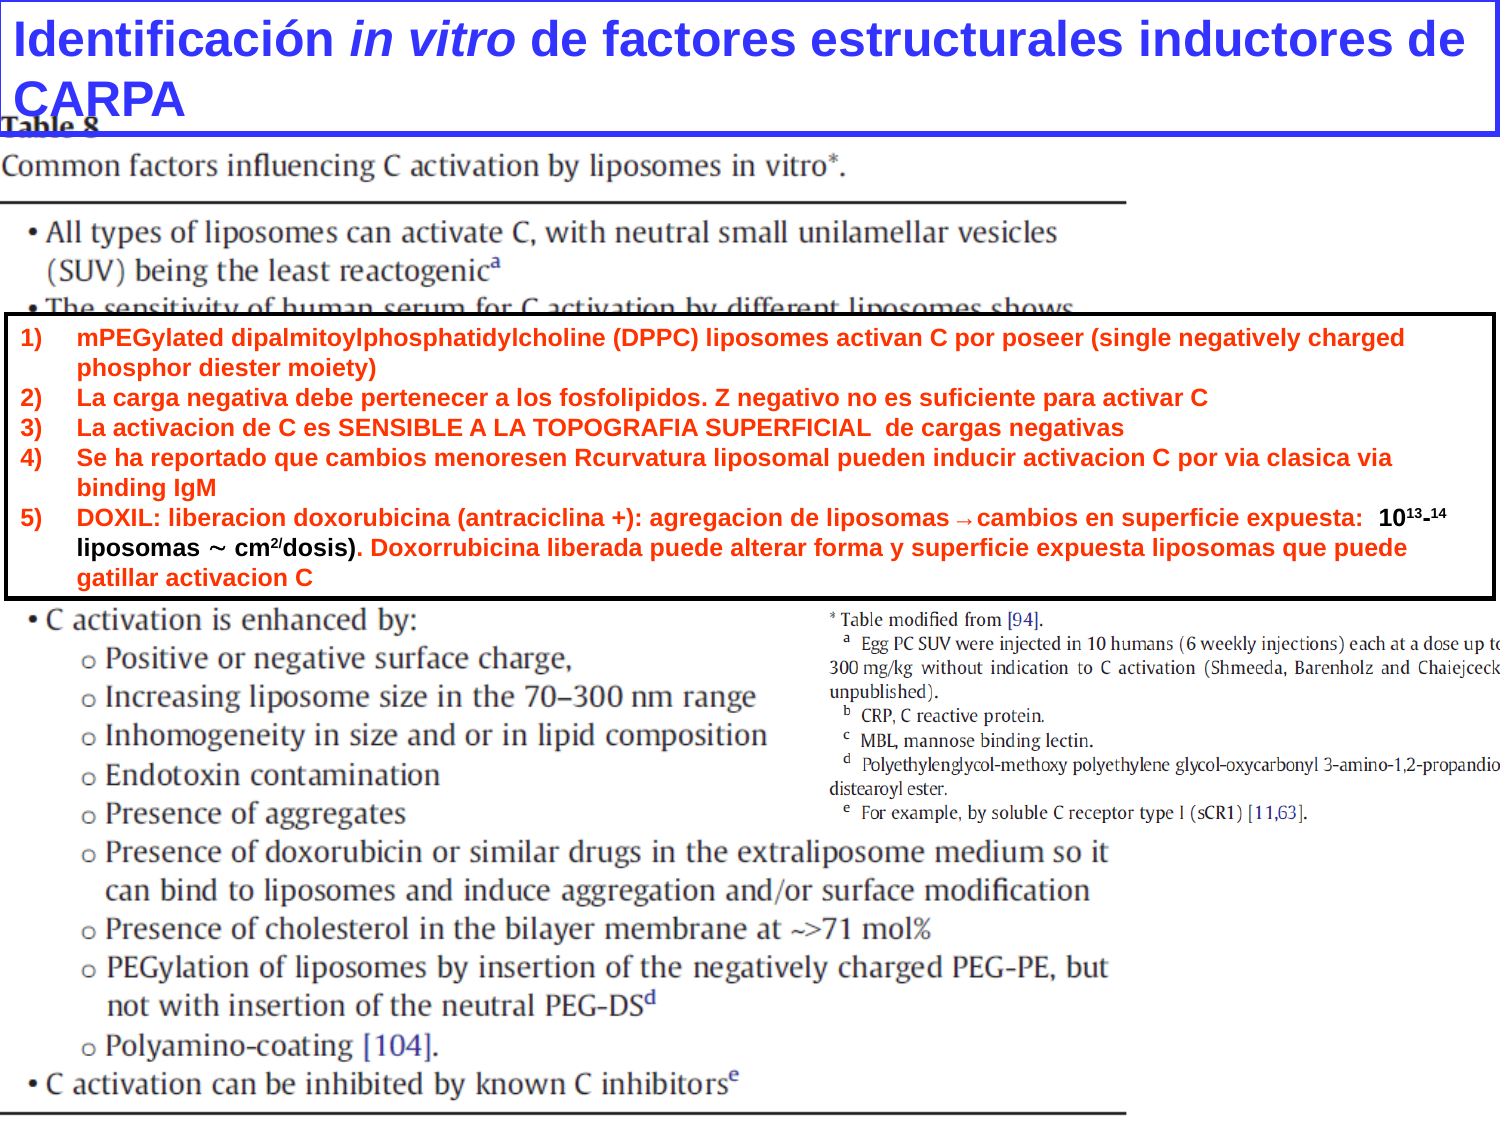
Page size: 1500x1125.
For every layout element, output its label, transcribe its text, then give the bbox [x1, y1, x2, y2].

text_box Identificación in vitro de factores estructurales inductores de CARPA [0, 0, 1499, 86]
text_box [0, 86, 1500, 1125]
